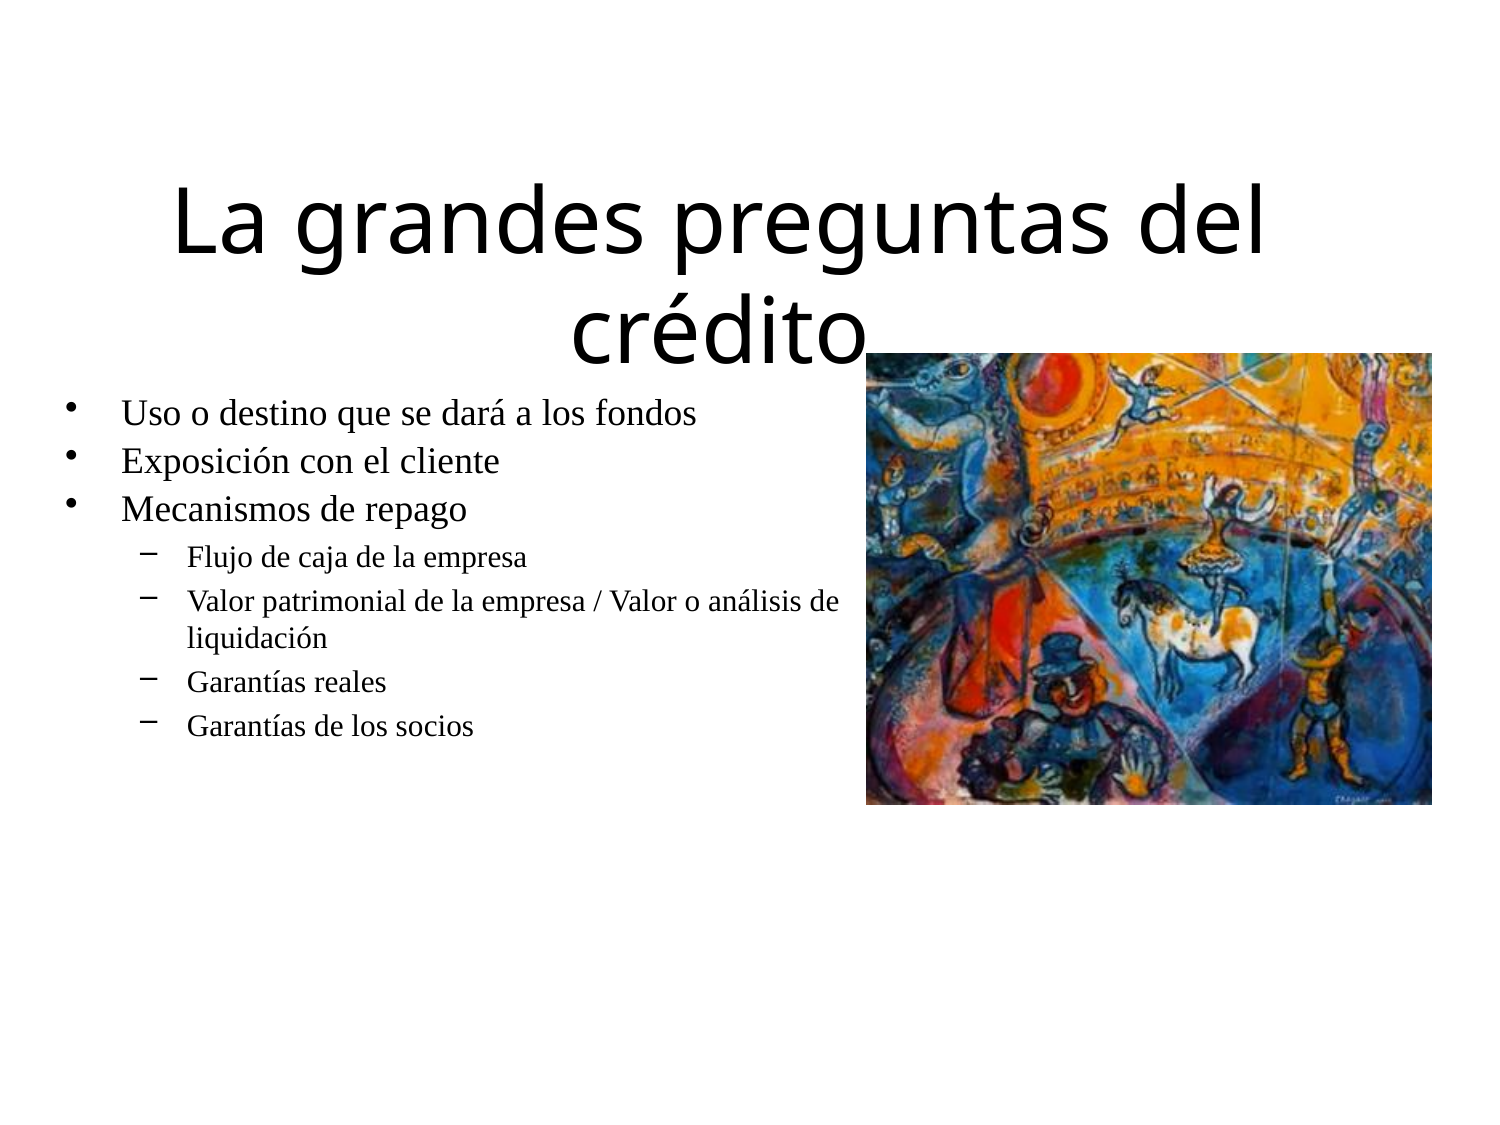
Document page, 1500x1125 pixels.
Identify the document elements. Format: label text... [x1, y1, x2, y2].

text_box [19, 0, 433, 313]
title La grandes preguntas del crédito [72, 190, 1367, 354]
list Uso o destino que se dará a los fondos Exposición con el cliente Mecanismos de repago Flujo de caja de la empresa Valor patrimonial de la empresa / Valor o análisis de liquidación Garantías reales Garantías de los socios [50, 386, 926, 816]
picture [866, 353, 1432, 805]
